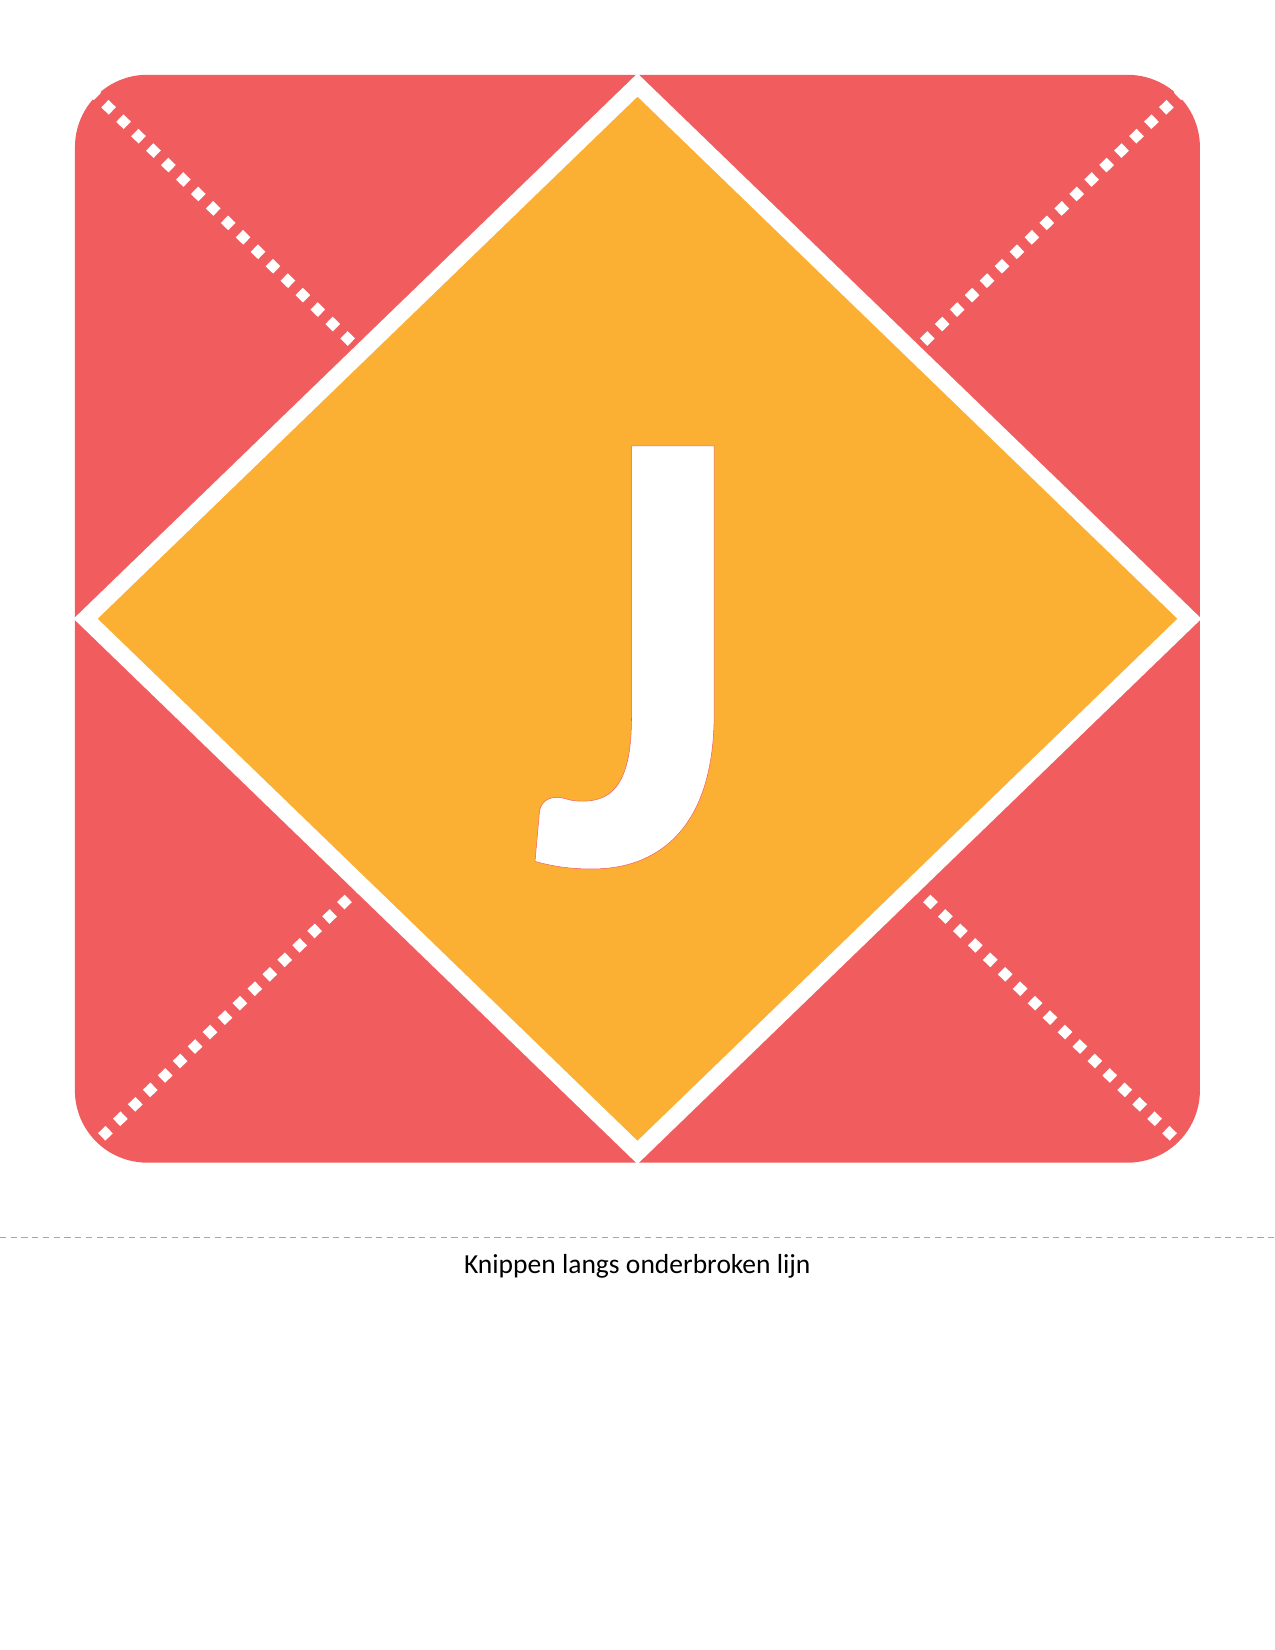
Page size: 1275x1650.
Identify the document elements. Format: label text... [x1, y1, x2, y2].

title j [159, 150, 1116, 1063]
